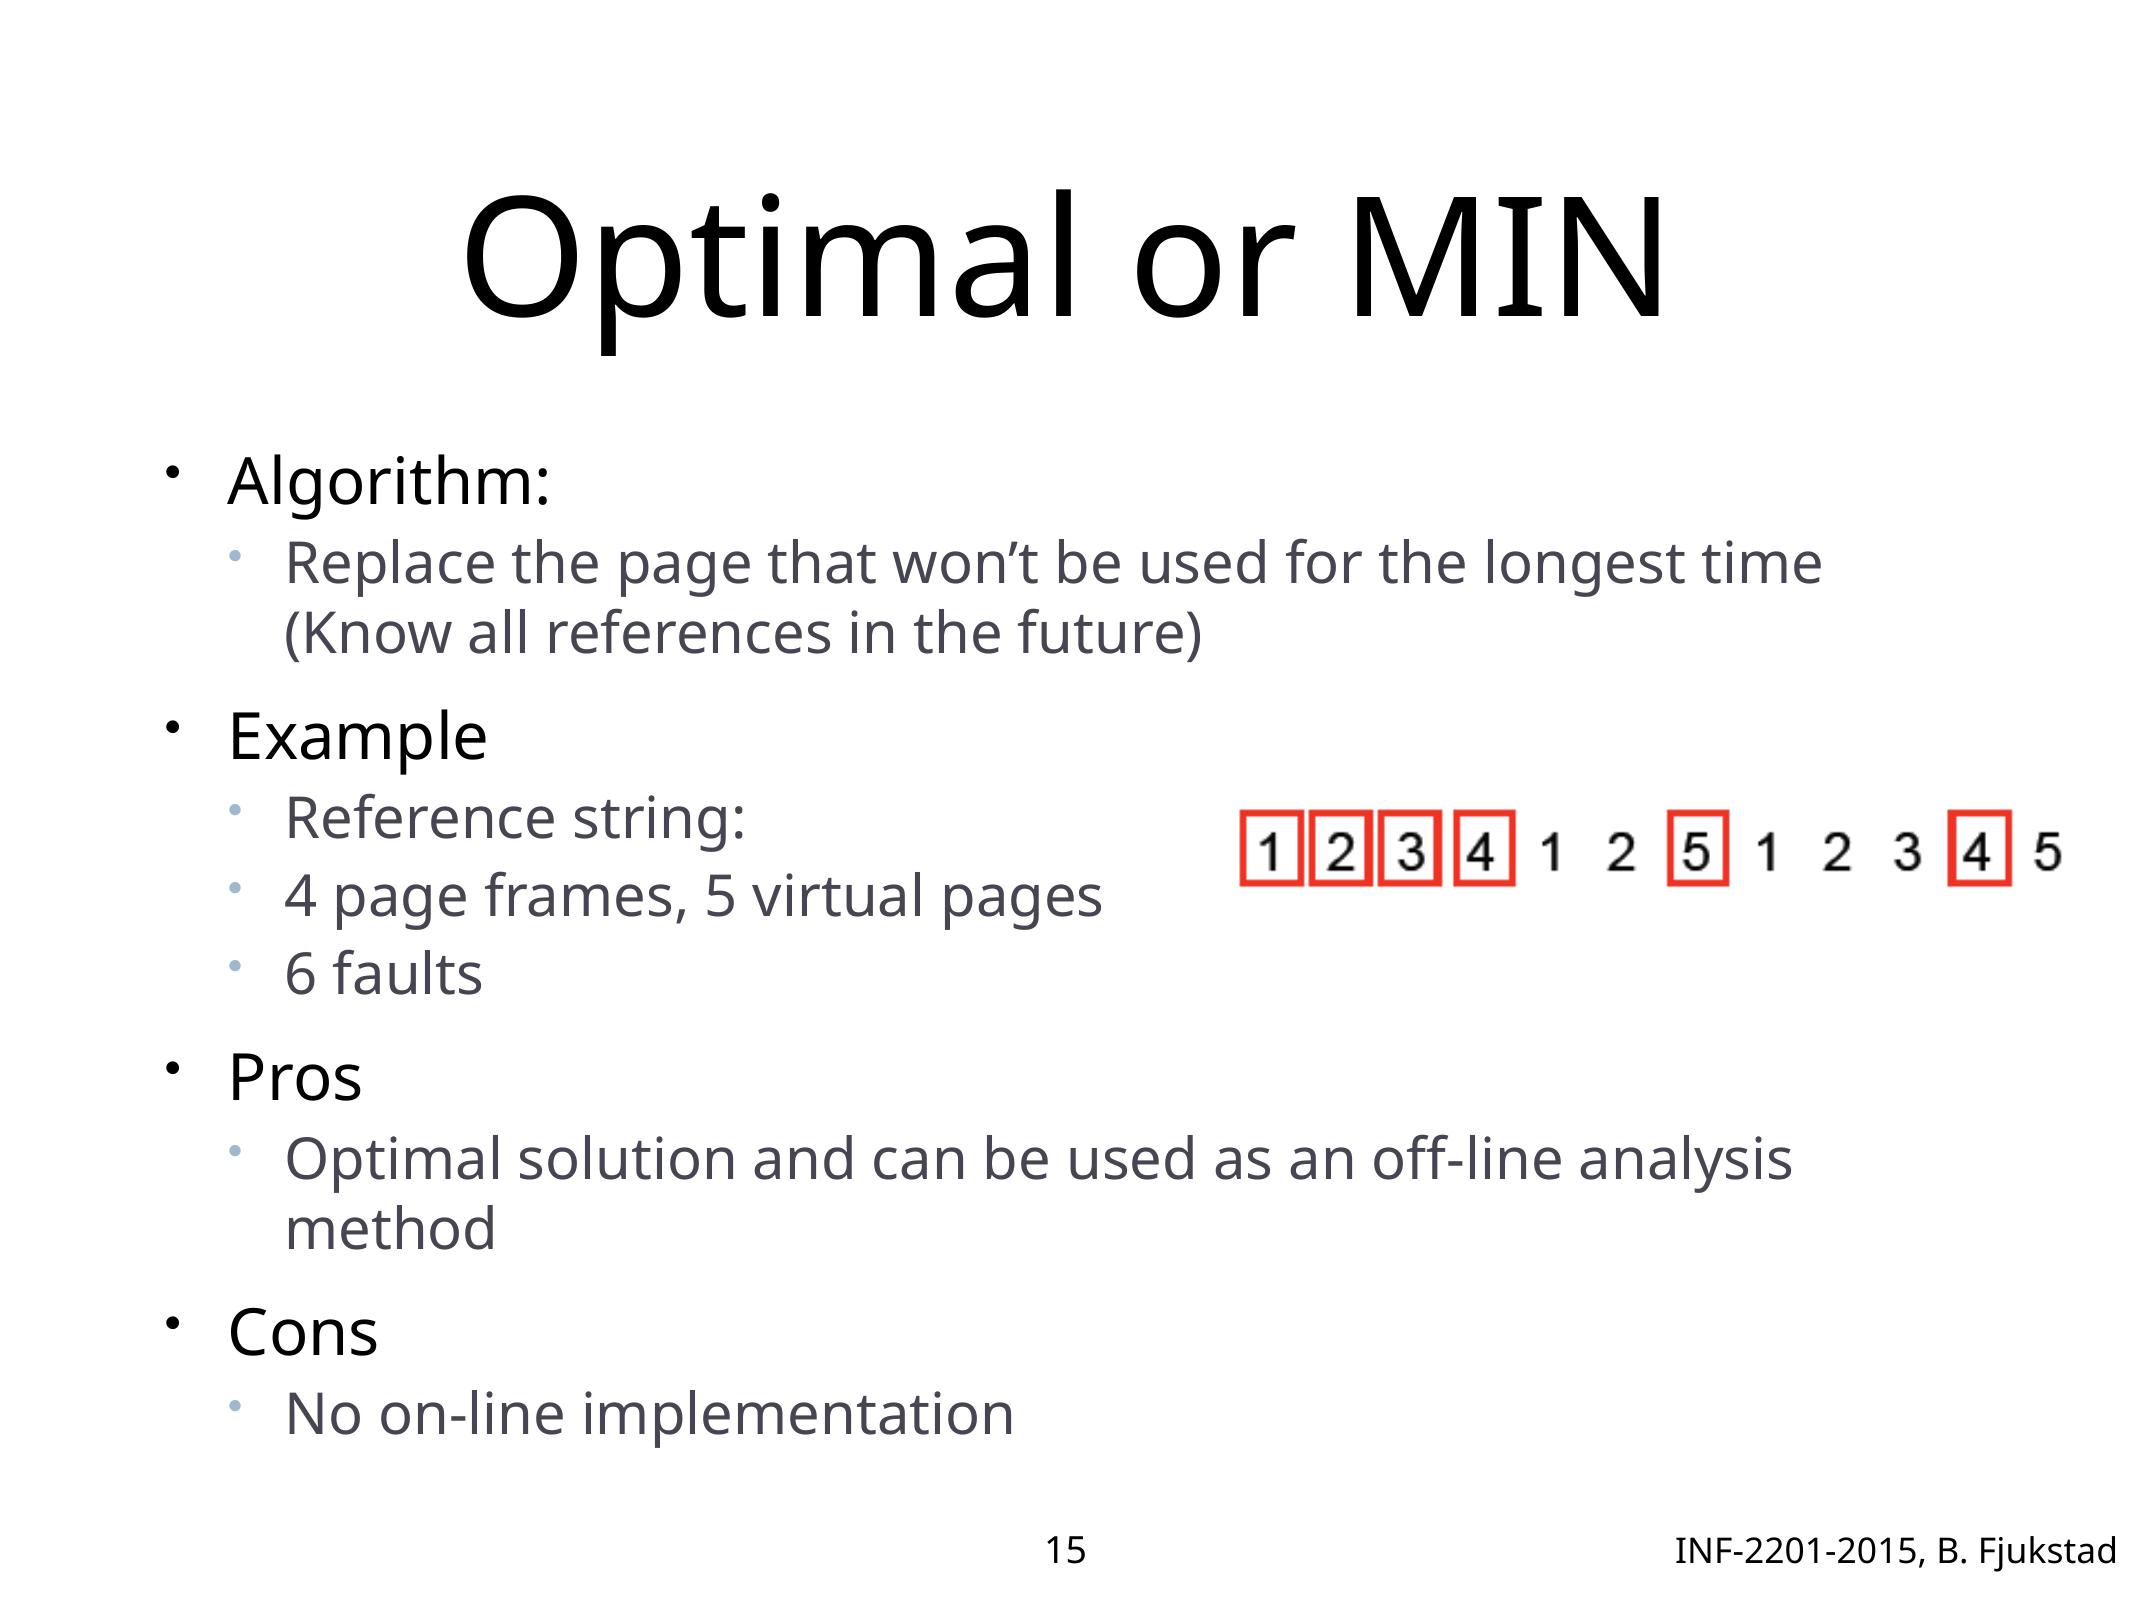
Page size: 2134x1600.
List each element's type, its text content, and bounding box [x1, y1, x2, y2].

slide_number 15 [1034, 1517, 1097, 1581]
list Algorithm: Replace the page that won’t be used for the longest time (Know all references in the future) Example Reference string: 4 page frames, 5 virtual pages 6 faults Pros Optimal solution and can be used as an off-line analysis method Cons No on-line implementation [155, 426, 1978, 1459]
title Optimal or MIN [155, 72, 1978, 426]
picture [1227, 799, 2075, 903]
